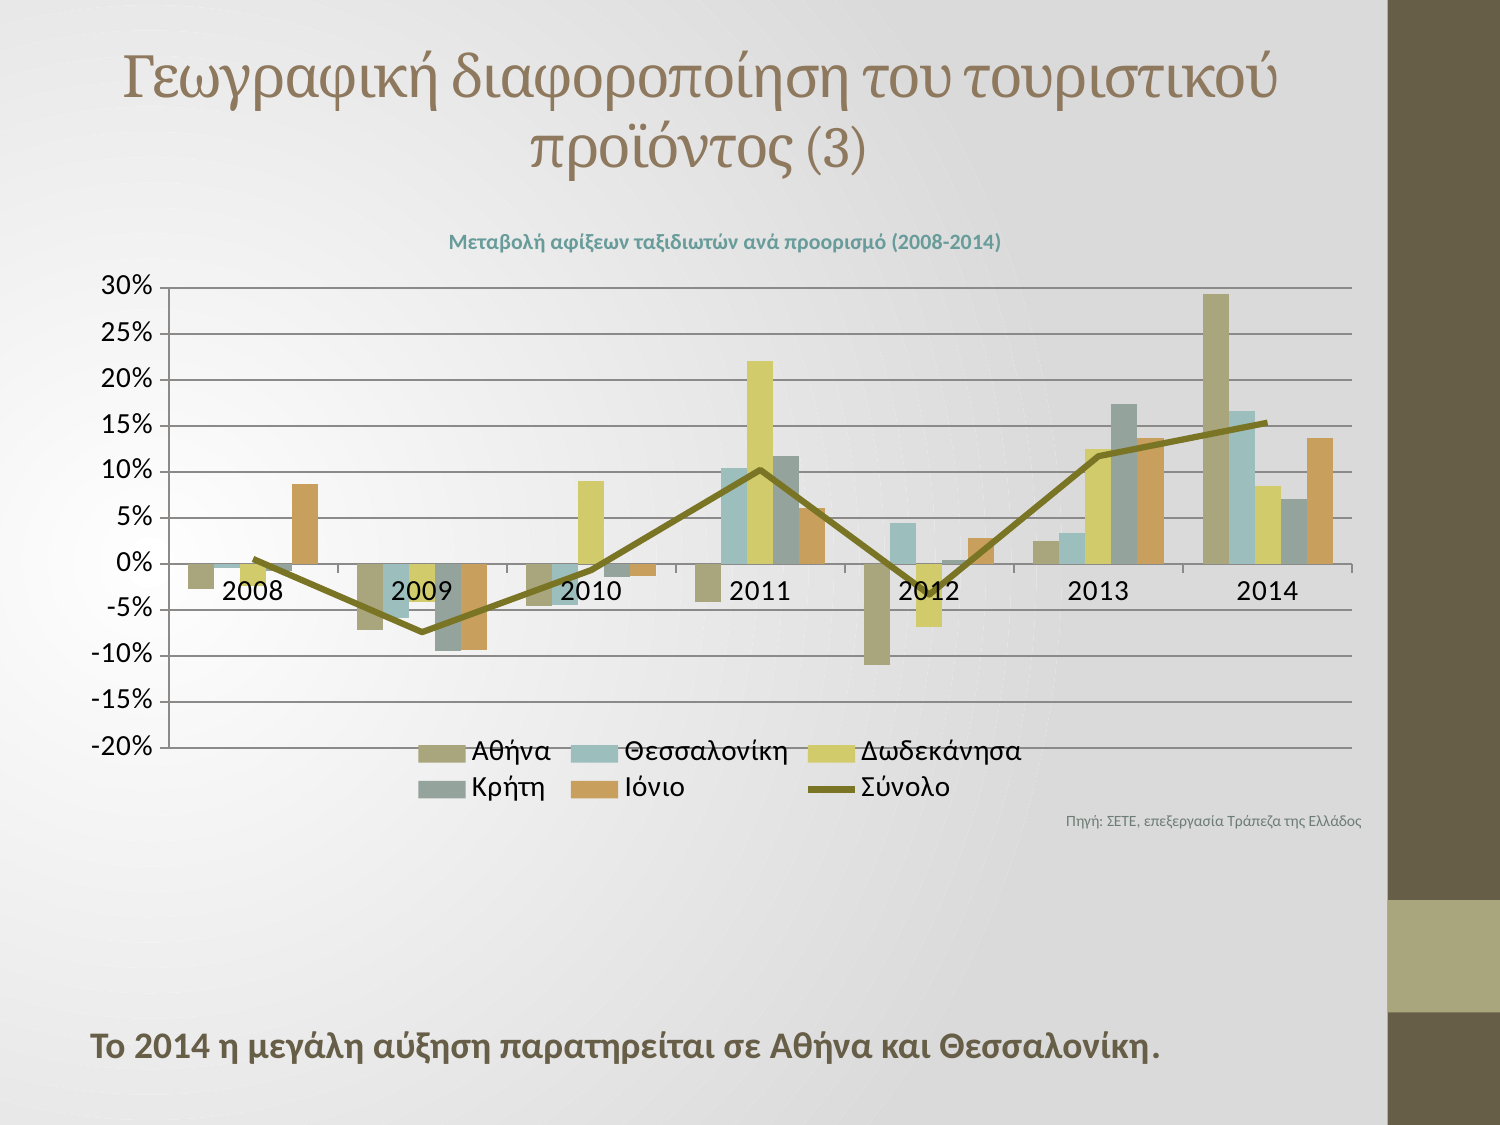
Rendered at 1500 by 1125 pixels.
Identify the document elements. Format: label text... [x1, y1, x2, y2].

list Μεταβολή αφίξεων ταξιδιωτών ανά προορισμό (2008-2014) Πηγή: ΣΕΤΕ, επεξεργασία Τράπεζα της Ελλάδος Το 2014 η μεγάλη αύξηση παρατηρείται σε Αθήνα και Θεσσαλονίκη. [75, 219, 1376, 259]
list Μεταβολή αφίξεων ταξιδιωτών ανά προορισμό (2008-2014) Πηγή: ΣΕΤΕ, επεξεργασία Τράπεζα της Ελλάδος Το 2014 η μεγάλη αύξηση παρατηρείται σε Αθήνα και Θεσσαλονίκη. [75, 817, 1376, 1083]
title Γεωγραφική διαφοροποίηση του τουριστικού προϊόντος (3) [75, 45, 1325, 173]
chart [64, 266, 1377, 812]
